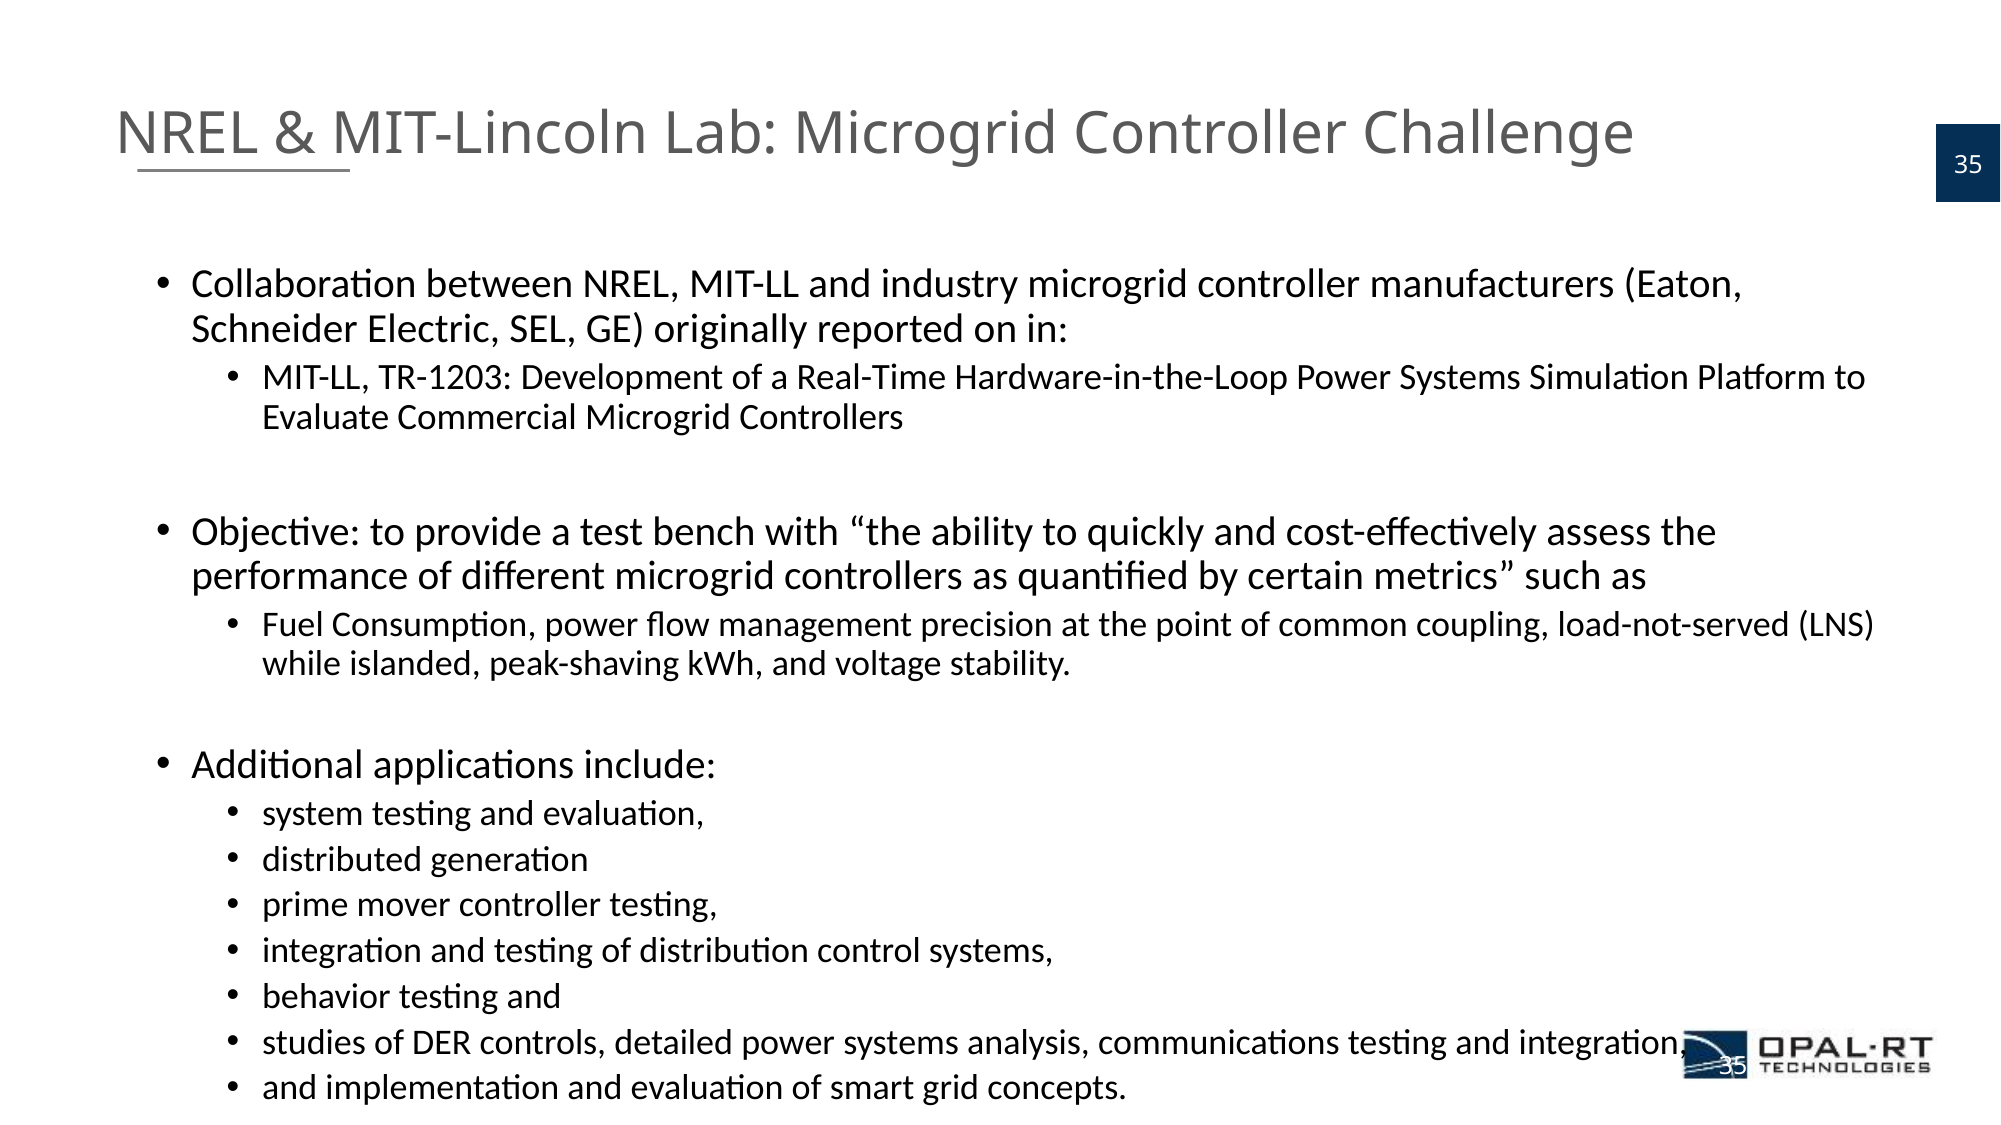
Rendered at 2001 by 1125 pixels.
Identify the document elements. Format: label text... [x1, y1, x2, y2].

text_box 35 [1508, 1042, 1959, 1103]
picture [1897, 1028, 1937, 1042]
text_box Collaboration between NREL, MIT-LL and industry microgrid controller manufacturers (Eaton, Schneider Electric, SEL, GE) originally reported on in: MIT-LL, TR-1203: Development of a Real-Time Hardware-in-the-Loop Power Systems Simulation Platform to Evaluate Commercial Microgrid Controllers Objective: to provide a test bench with “the ability to quickly and cost-effectively assess the performance of different microgrid controllers as quantified by certain metrics” such as Fuel Consumption, power flow management precision at the point of common coupling, load-not-served (LNS) while islanded, peak-shaving kWh, and voltage stability. Additional applications include: system testing and evaluation, distributed generation prime mover controller testing, integration and testing of distribution control systems, behavior testing and studies of DER controls, detailed power systems analysis, communications testing and integration, and implementation and evaluation of smart grid concepts. [141, 254, 1897, 1125]
slide_number 35 [1936, 141, 2000, 202]
text_box NREL & MIT-Lincoln Lab: Microgrid Controller Challenge [100, 53, 1937, 173]
